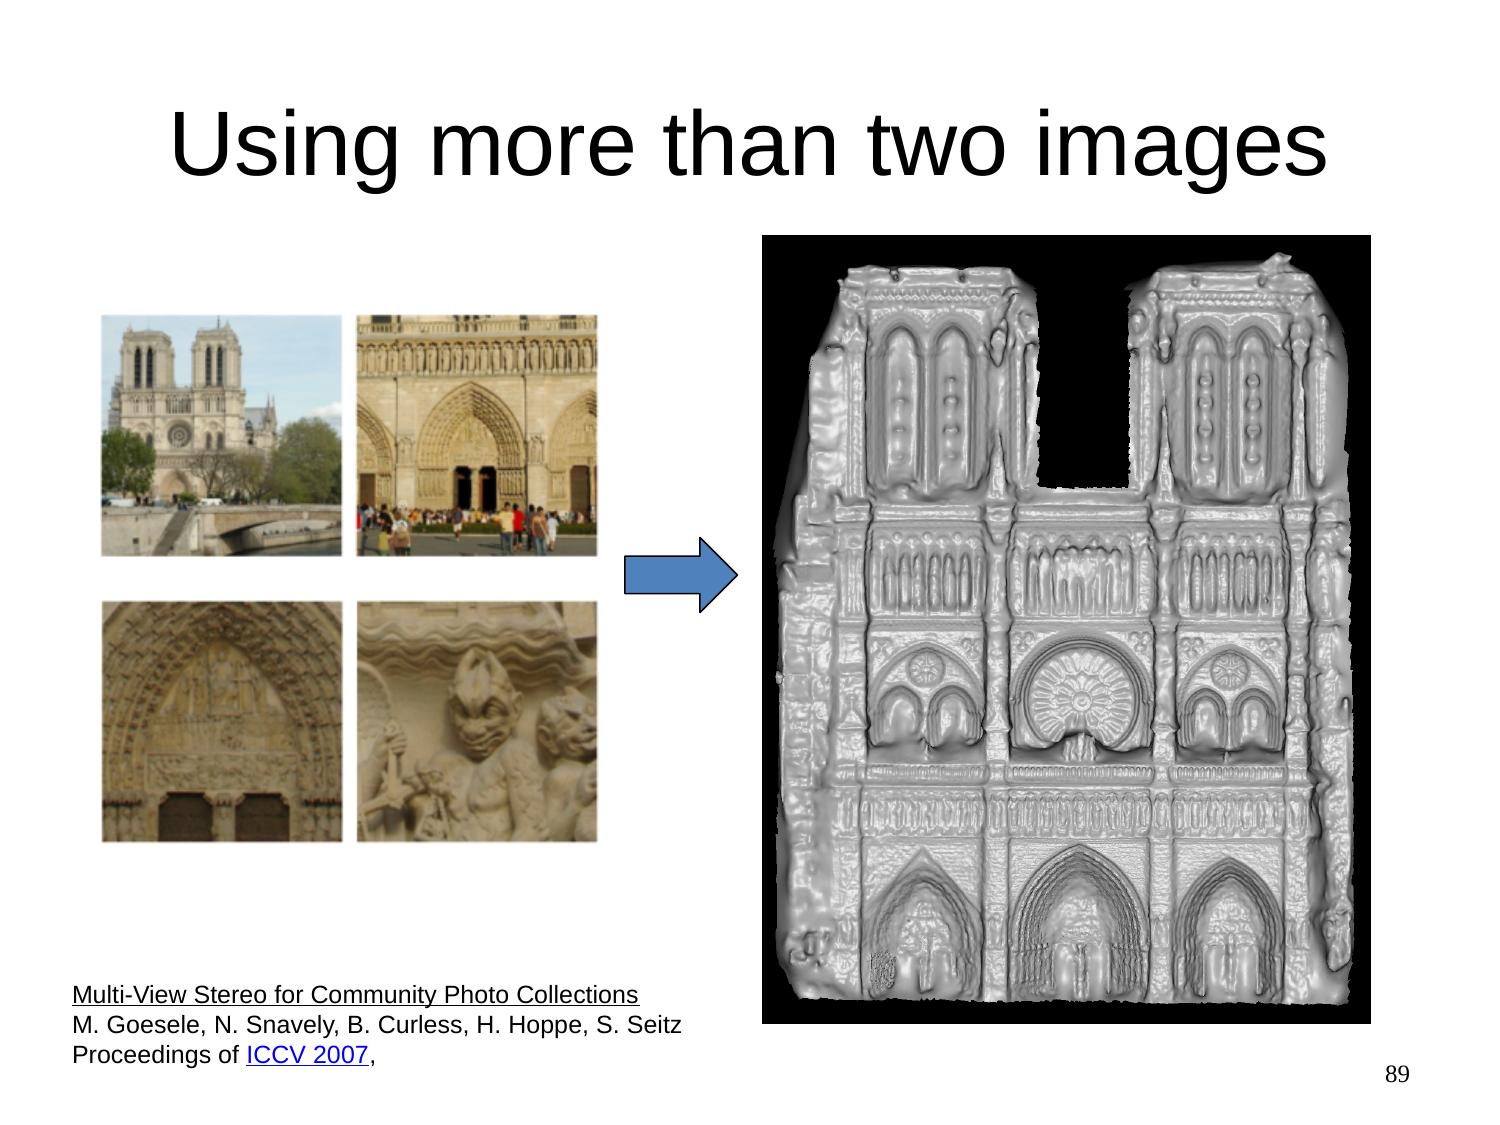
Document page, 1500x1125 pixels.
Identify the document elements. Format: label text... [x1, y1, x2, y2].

slide_number 89 [1074, 1042, 1425, 1103]
picture [762, 235, 1371, 1025]
picture [99, 312, 601, 560]
title Using more than two images [75, 45, 1425, 233]
text_box [624, 537, 738, 613]
text_box Multi-View Stereo for Community Photo Collections M. Goesele, N. Snavely, B. Curless, H. Hoppe, S. Seitz Proceedings of ICCV 2007, [57, 971, 808, 1076]
picture [99, 599, 601, 845]
